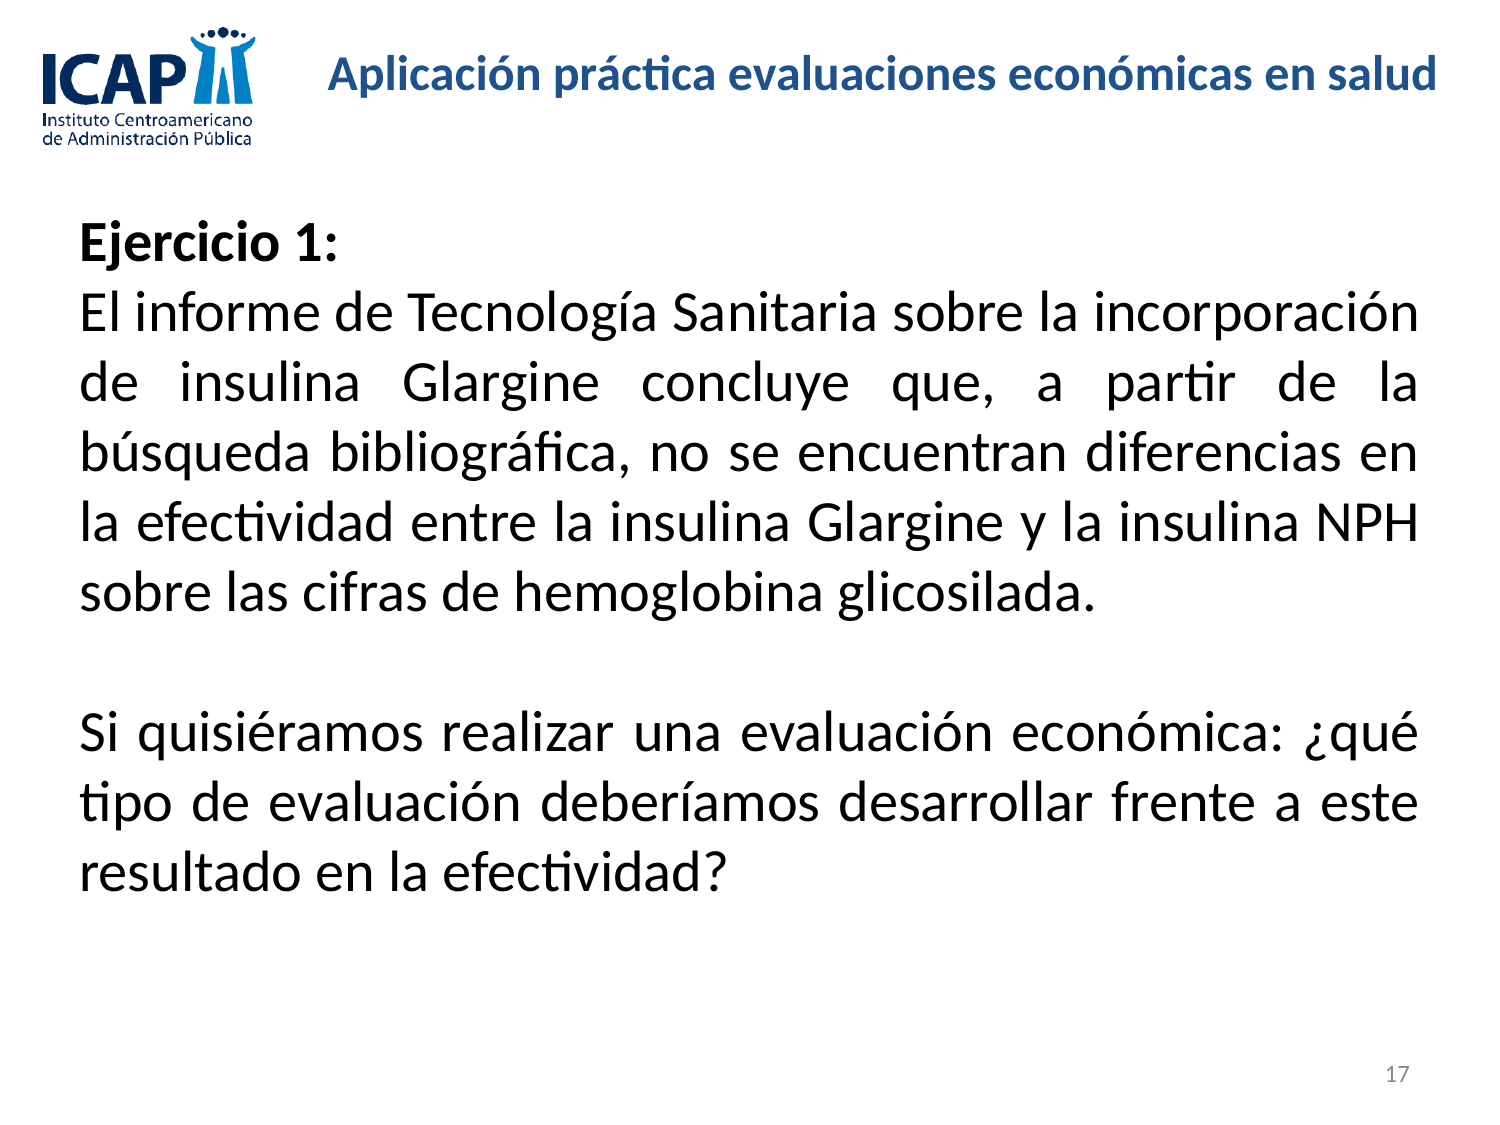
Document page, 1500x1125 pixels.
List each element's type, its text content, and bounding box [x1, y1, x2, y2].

slide_number 17 [1074, 1042, 1425, 1103]
picture [24, 19, 278, 164]
text_box Aplicación práctica evaluaciones económicas en salud [312, 33, 1459, 109]
text_box Ejercicio 1: El informe de Tecnología Sanitaria sobre la incorporación de insulina Glargine concluye que, a partir de la búsqueda bibliográfica, no se encuentran diferencias en la efectividad entre la insulina Glargine y la insulina NPH sobre las cifras de hemoglobina glicosilada. Si quisiéramos realizar una evaluación económica: ¿qué tipo de evaluación deberíamos desarrollar frente a este resultado en la efectividad? [64, 196, 1436, 911]
